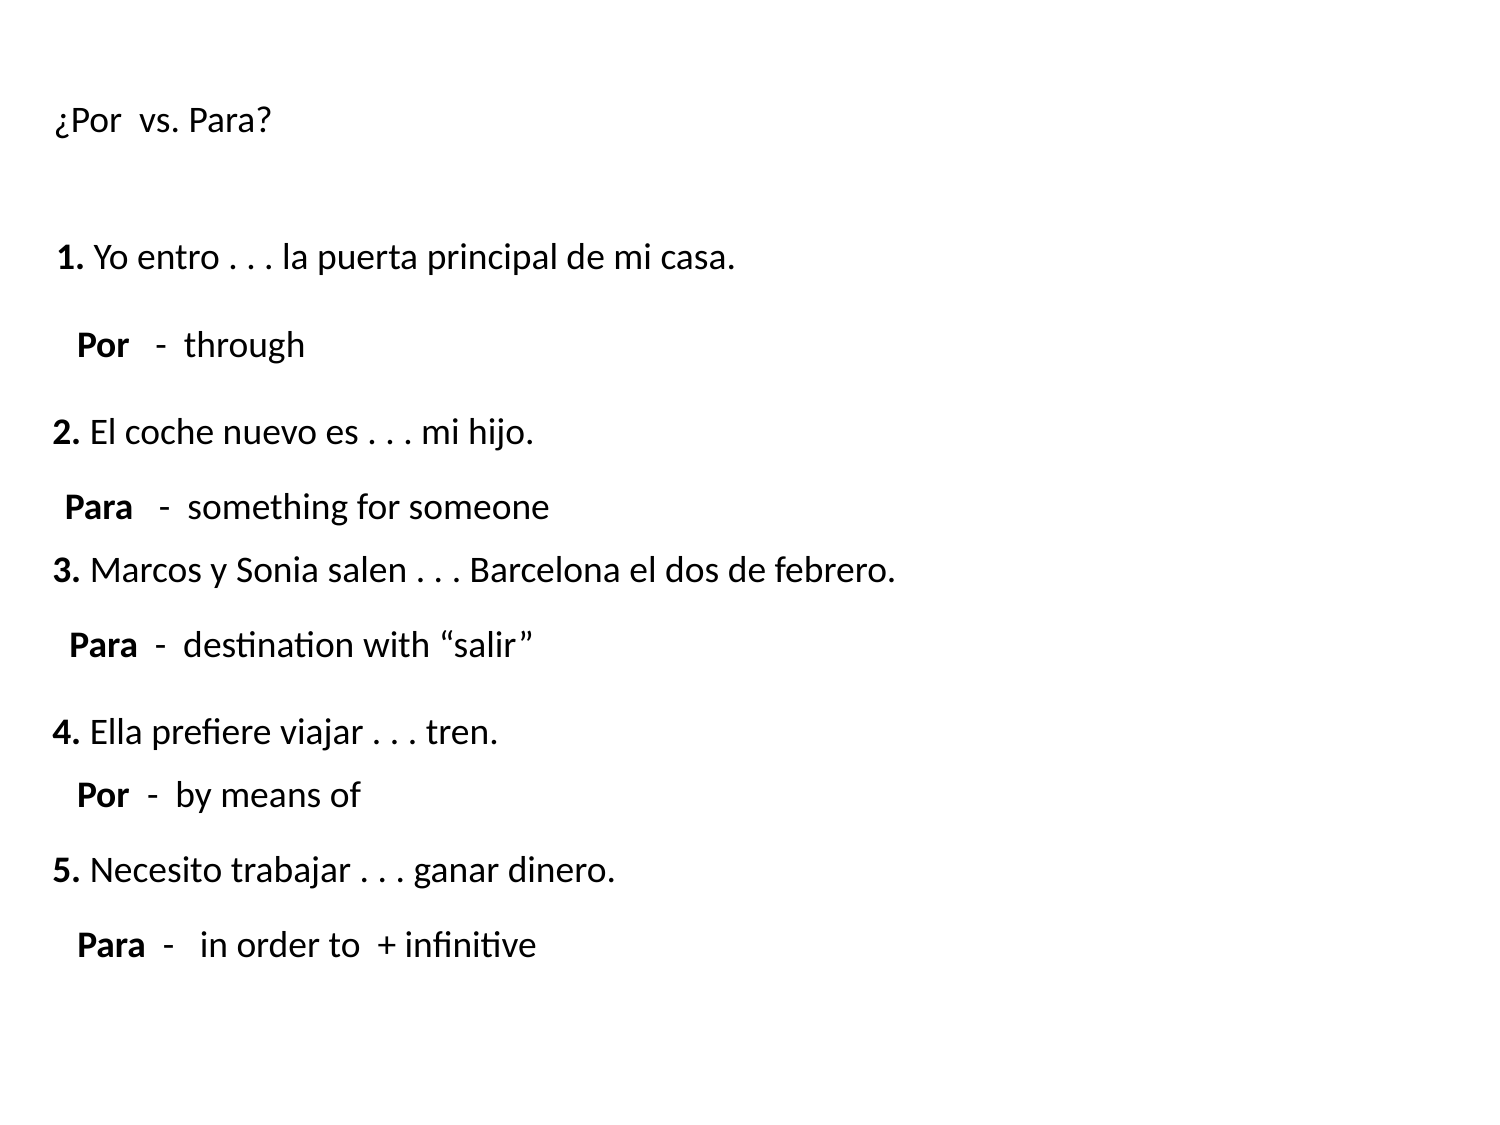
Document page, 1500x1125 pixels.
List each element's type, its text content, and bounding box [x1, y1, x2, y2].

text_box 4. Ella prefiere viajar . . . tren. [37, 699, 578, 760]
text_box 2. El coche nuevo es . . . mi hijo. [37, 399, 569, 460]
text_box Para - in order to + infinitive [62, 912, 597, 973]
text_box Para - something for someone [50, 474, 607, 535]
text_box ¿Por vs. Para? [38, 87, 288, 148]
text_box Por - through [62, 312, 385, 373]
text_box Para - destination with “salir” [37, 612, 610, 673]
text_box Por - by means of [62, 762, 506, 823]
text_box 1. Yo entro . . . la puerta principal de mi casa. [41, 224, 753, 285]
text_box 5. Necesito trabajar . . . ganar dinero. [37, 837, 638, 898]
text_box 3. Marcos y Sonia salen . . . Barcelona el dos de febrero. [37, 537, 959, 598]
